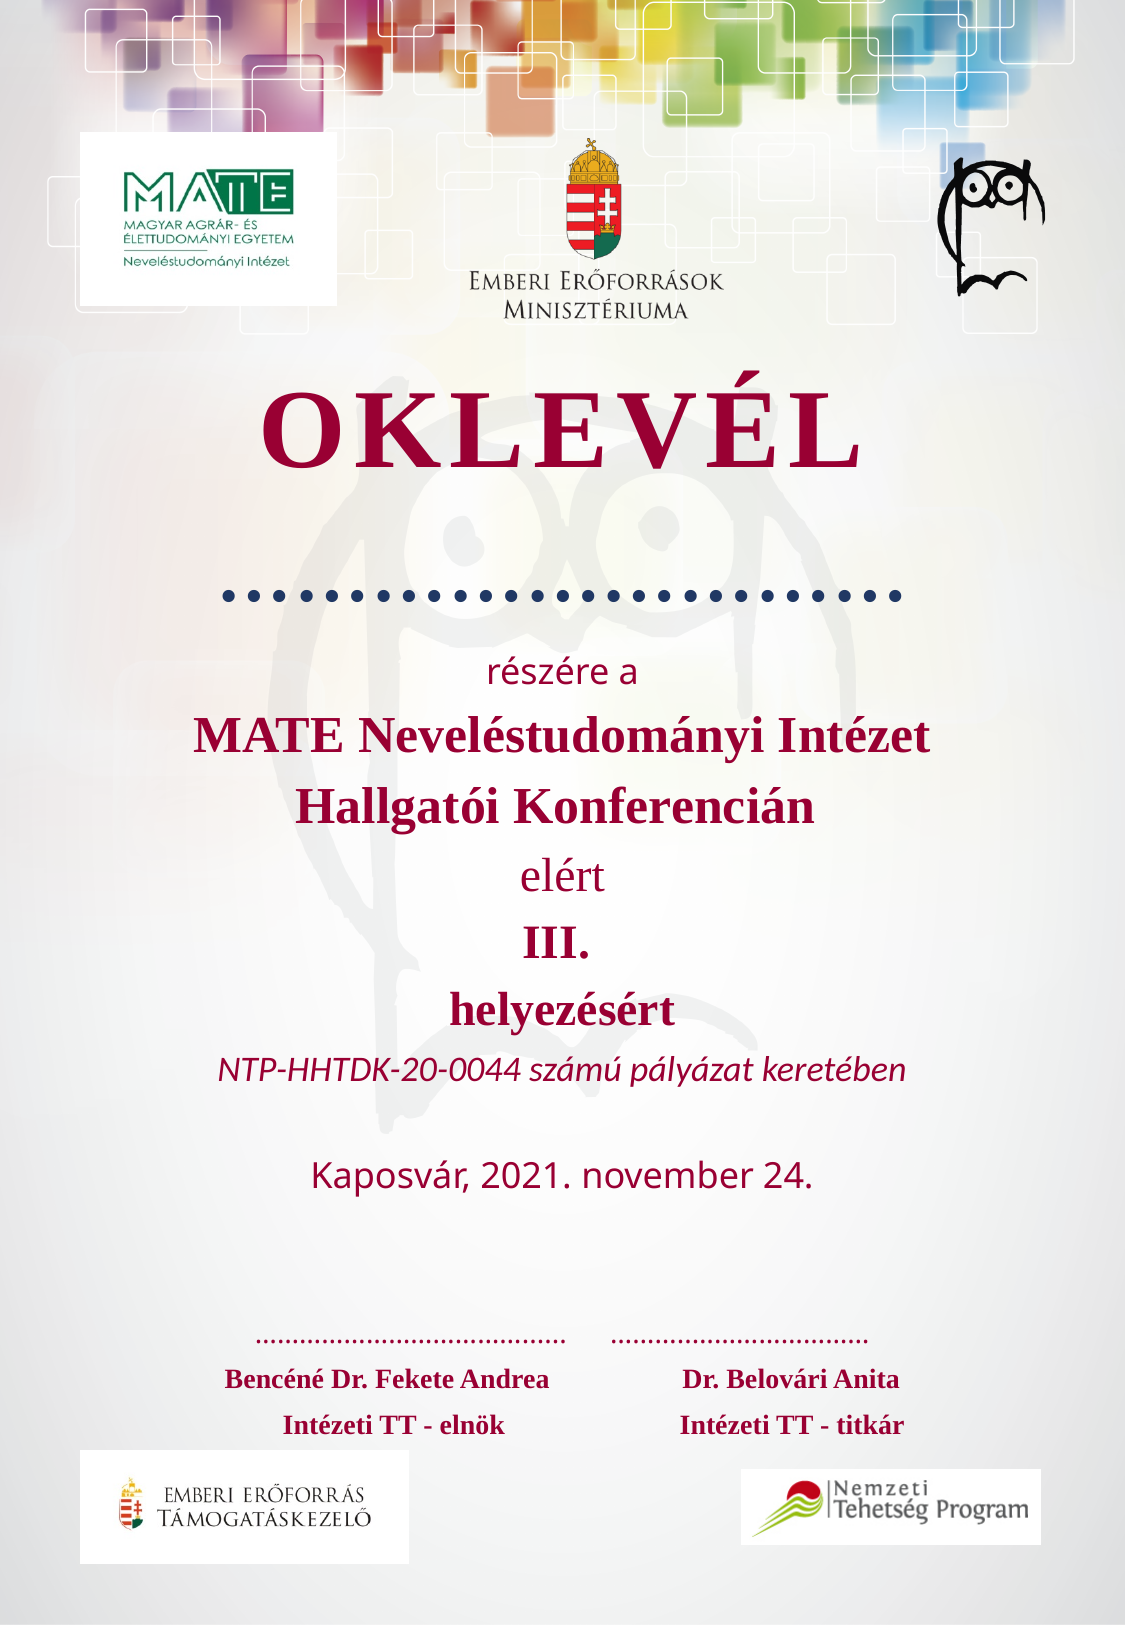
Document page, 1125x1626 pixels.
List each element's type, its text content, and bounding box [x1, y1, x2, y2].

subtitle részére a MATE Neveléstudományi Intézet Hallgatói Konferencián elért III. helyezésért NTP-HHTDK-20-0044 számú pályázat keretében Kaposvár, 2021. november 24. ………………………………...... ………..…………………… Bencéné Dr. Fekete Andrea Dr. Belovári Anita Intézeti TT - elnök Intézeti TT - titkár [140, 646, 985, 1452]
picture [0, 0, 1125, 1625]
title OKLEVÉL ……………………… [84, 246, 1047, 625]
